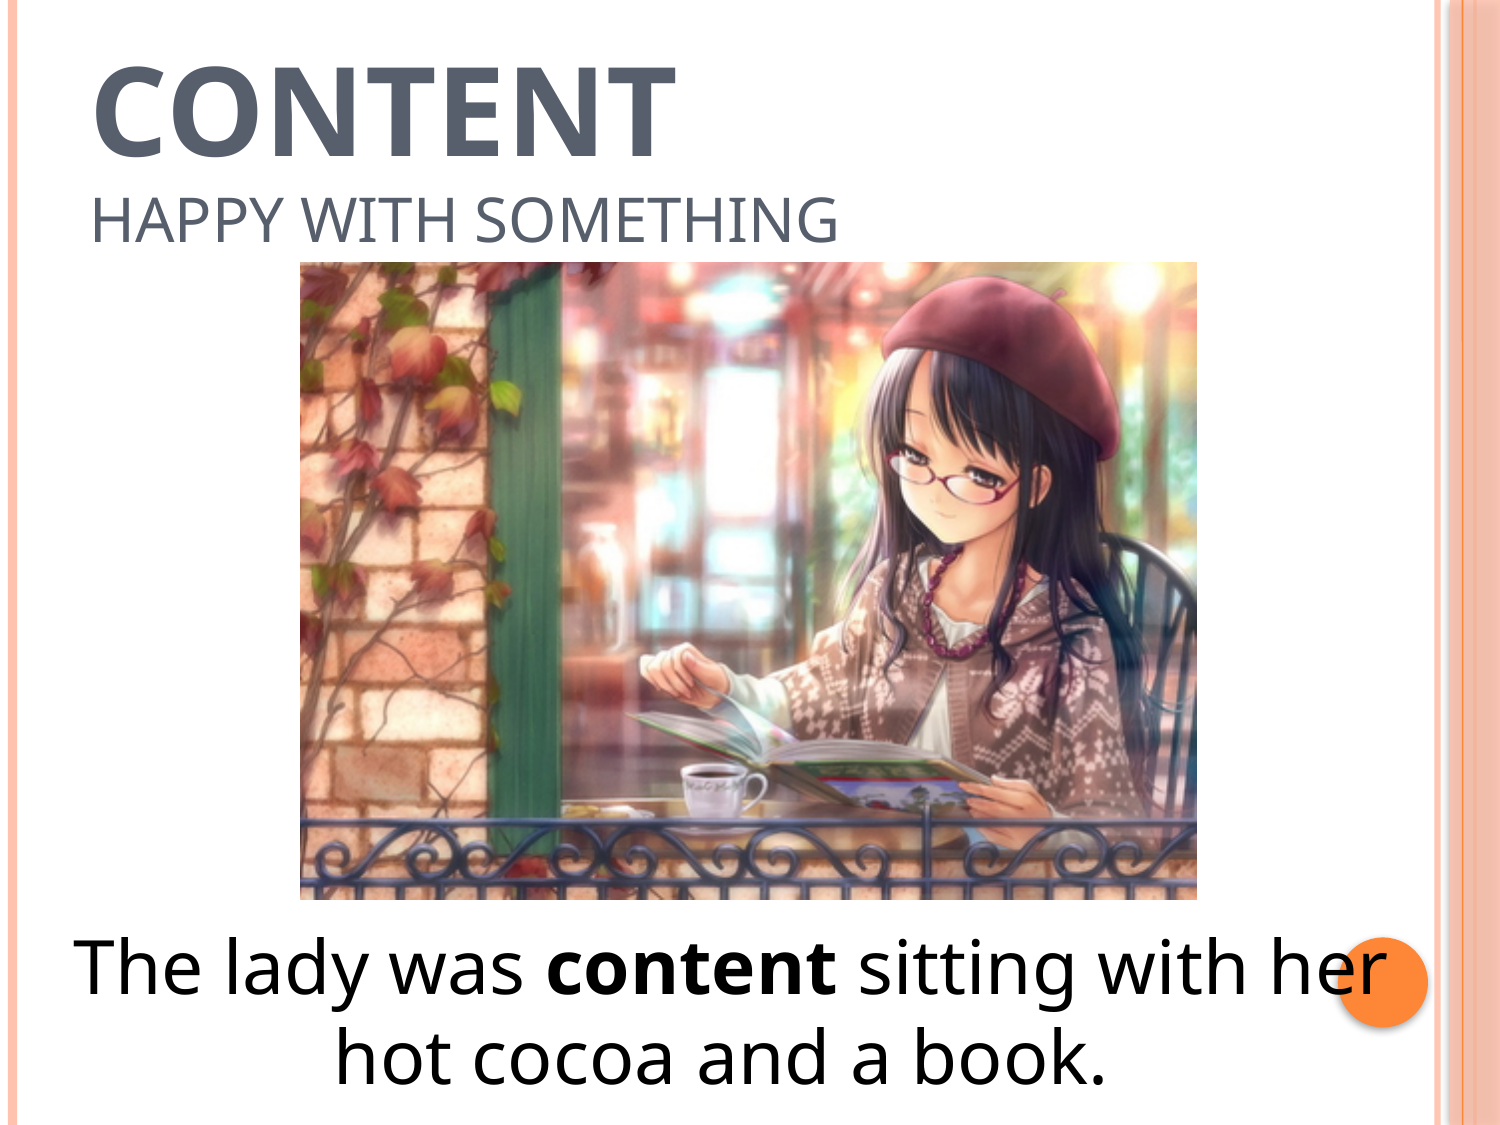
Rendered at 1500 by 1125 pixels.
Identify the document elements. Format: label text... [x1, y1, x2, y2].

text_box The lady was content sitting with her hot cocoa and a book. [37, 912, 1425, 1108]
picture [299, 261, 1197, 901]
title content happy with something [75, 24, 1425, 263]
